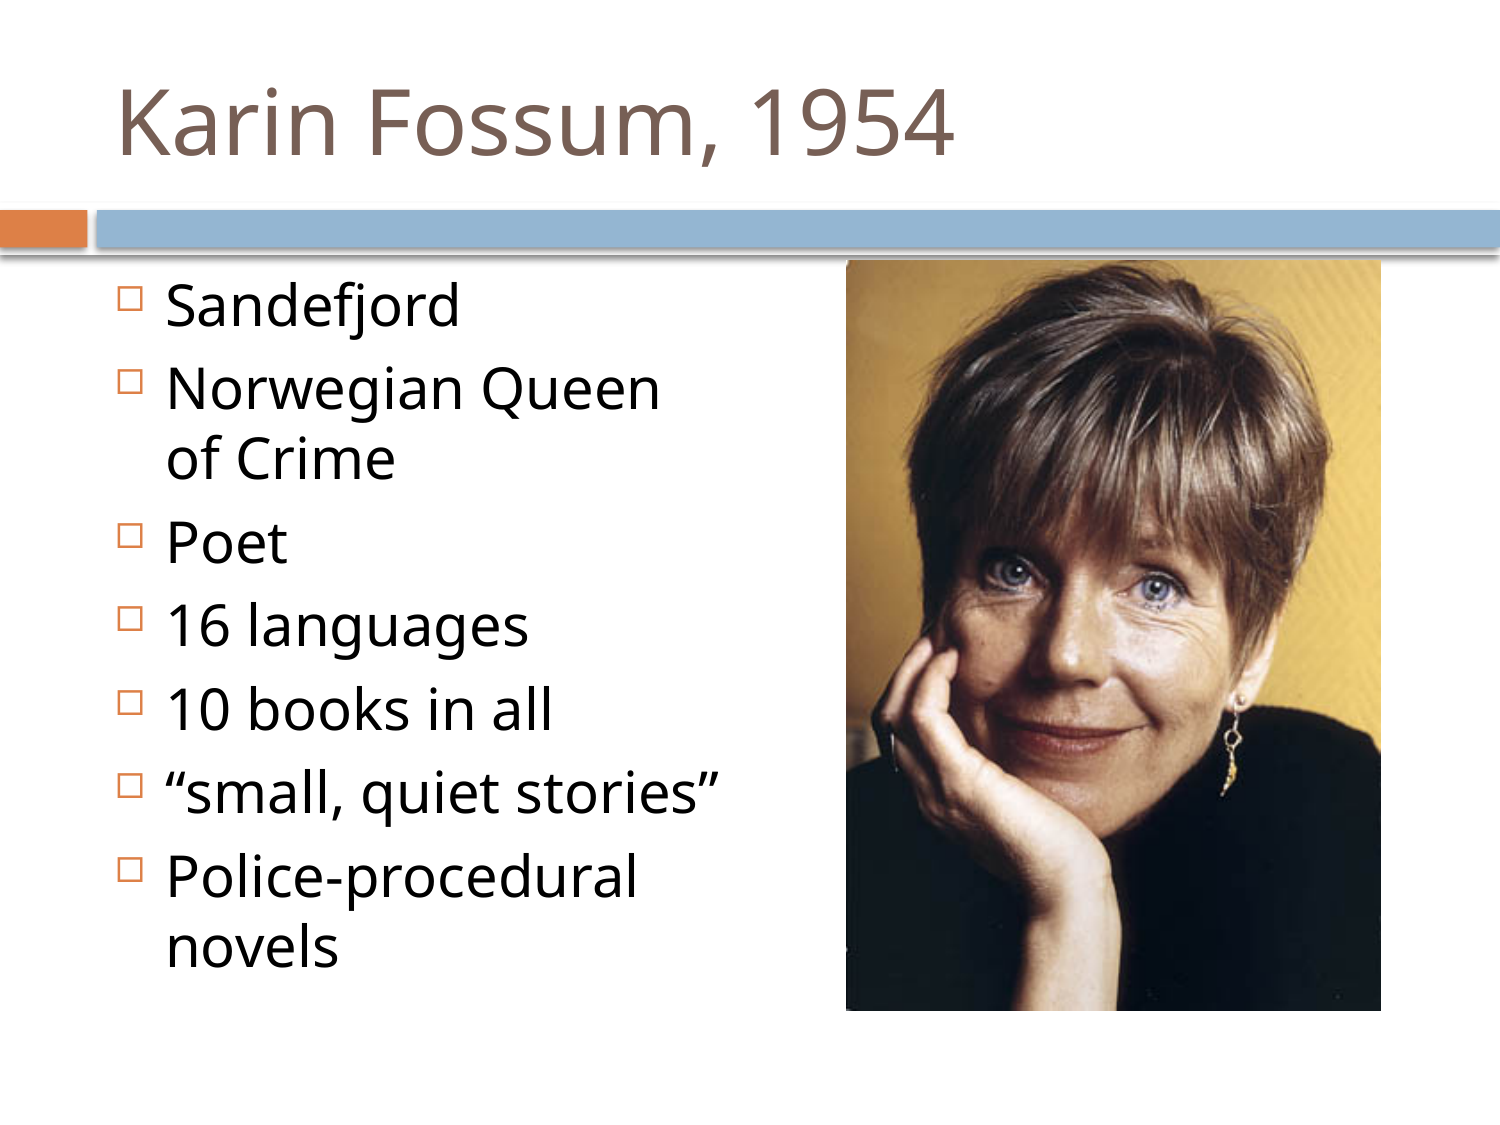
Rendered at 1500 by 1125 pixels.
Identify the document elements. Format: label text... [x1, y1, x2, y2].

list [845, 260, 1381, 1011]
list Sandefjord Norwegian Queen of Crime Poet 16 languages 10 books in all “small, quiet stories” Police-procedural novels [99, 260, 738, 1011]
title Karin Fossum, 1954 [99, 37, 1438, 200]
